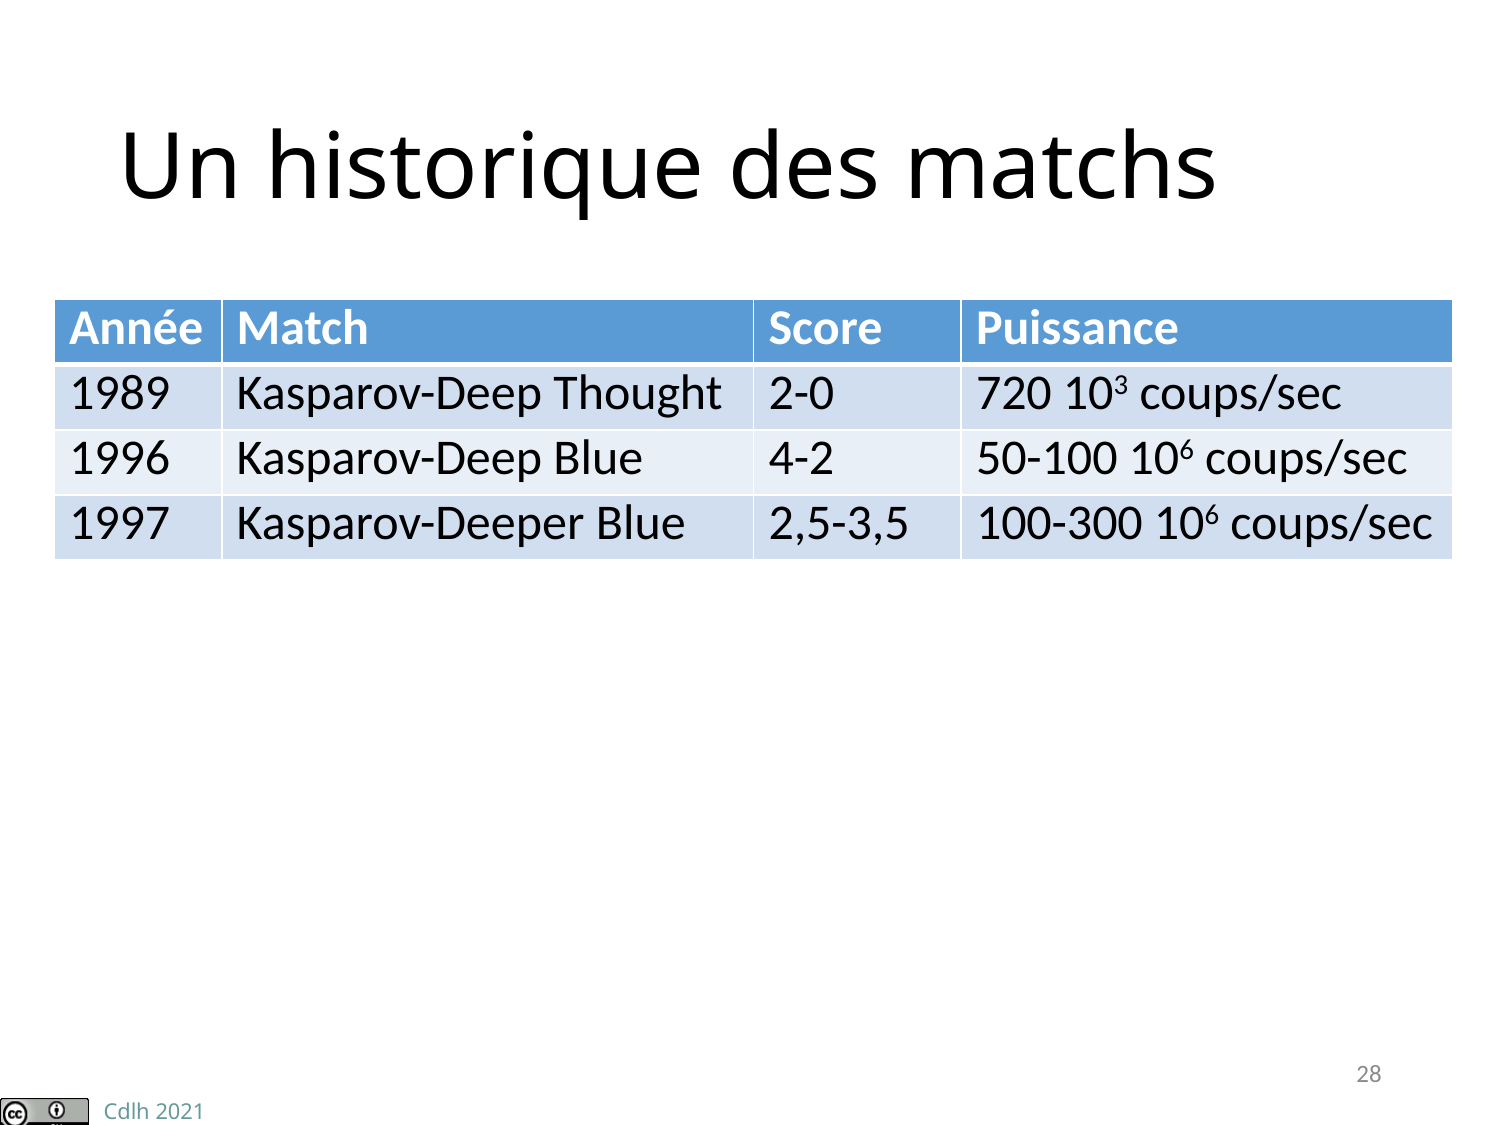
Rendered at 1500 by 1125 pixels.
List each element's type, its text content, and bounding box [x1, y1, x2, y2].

table_cell 4-2 [754, 431, 960, 494]
table_header Puissance [962, 300, 1452, 362]
table_cell 100-300 106 coups/sec [962, 496, 1452, 559]
table_cell 1997 [55, 496, 221, 559]
title Un historique des matchs [103, 59, 1397, 278]
table_cell 1996 [55, 431, 221, 494]
table_cell 2-0 [754, 367, 960, 429]
table_cell Kasparov-Deep Thought [223, 367, 753, 429]
table_header Score [754, 300, 960, 362]
table_header Année [55, 300, 221, 362]
table_cell 1989 [55, 367, 221, 429]
table_header Match [223, 300, 753, 362]
table_cell 2,5-3,5 [754, 496, 960, 559]
table_cell Kasparov-Deeper Blue [223, 496, 753, 559]
table_cell Kasparov-Deep Blue [223, 431, 753, 494]
table_cell 720 103 coups/sec [962, 367, 1452, 429]
picture [0, 1098, 89, 1125]
table_cell 50-100 106 coups/sec [962, 431, 1452, 494]
slide_number 28 [1059, 1042, 1397, 1103]
